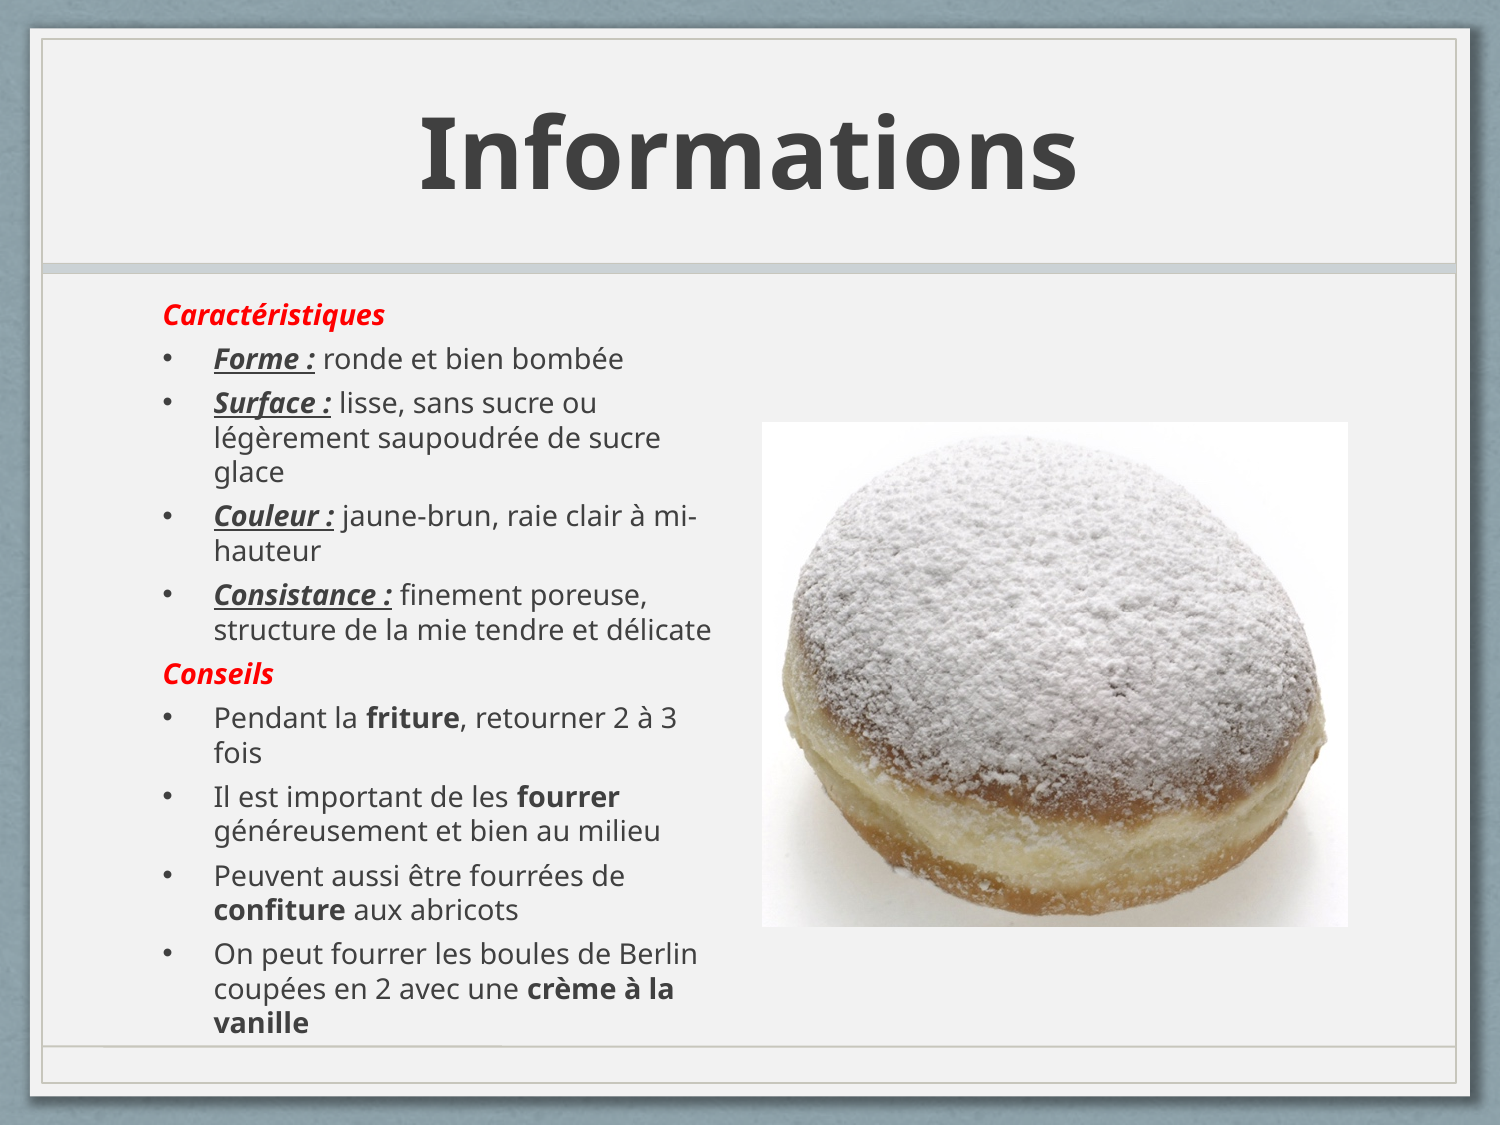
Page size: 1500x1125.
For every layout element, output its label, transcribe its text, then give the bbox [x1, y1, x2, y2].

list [761, 351, 1348, 998]
title Informations [147, 40, 1353, 260]
list Caractéristiques Forme : ronde et bien bombée Surface : lisse, sans sucre ou légèrement saupoudrée de sucre glace Couleur : jaune-brun, raie clair à mi-hauteur Consistance : finement poreuse, structure de la mie tendre et délicate Conseils Pendant la friture, retourner 2 à 3 fois Il est important de les fourrer généreusement et bien au milieu Peuvent aussi être fourrées de confiture aux abricots On peut fourrer les boules de Berlin coupées en 2 avec une crème à la vanille [147, 289, 733, 1066]
